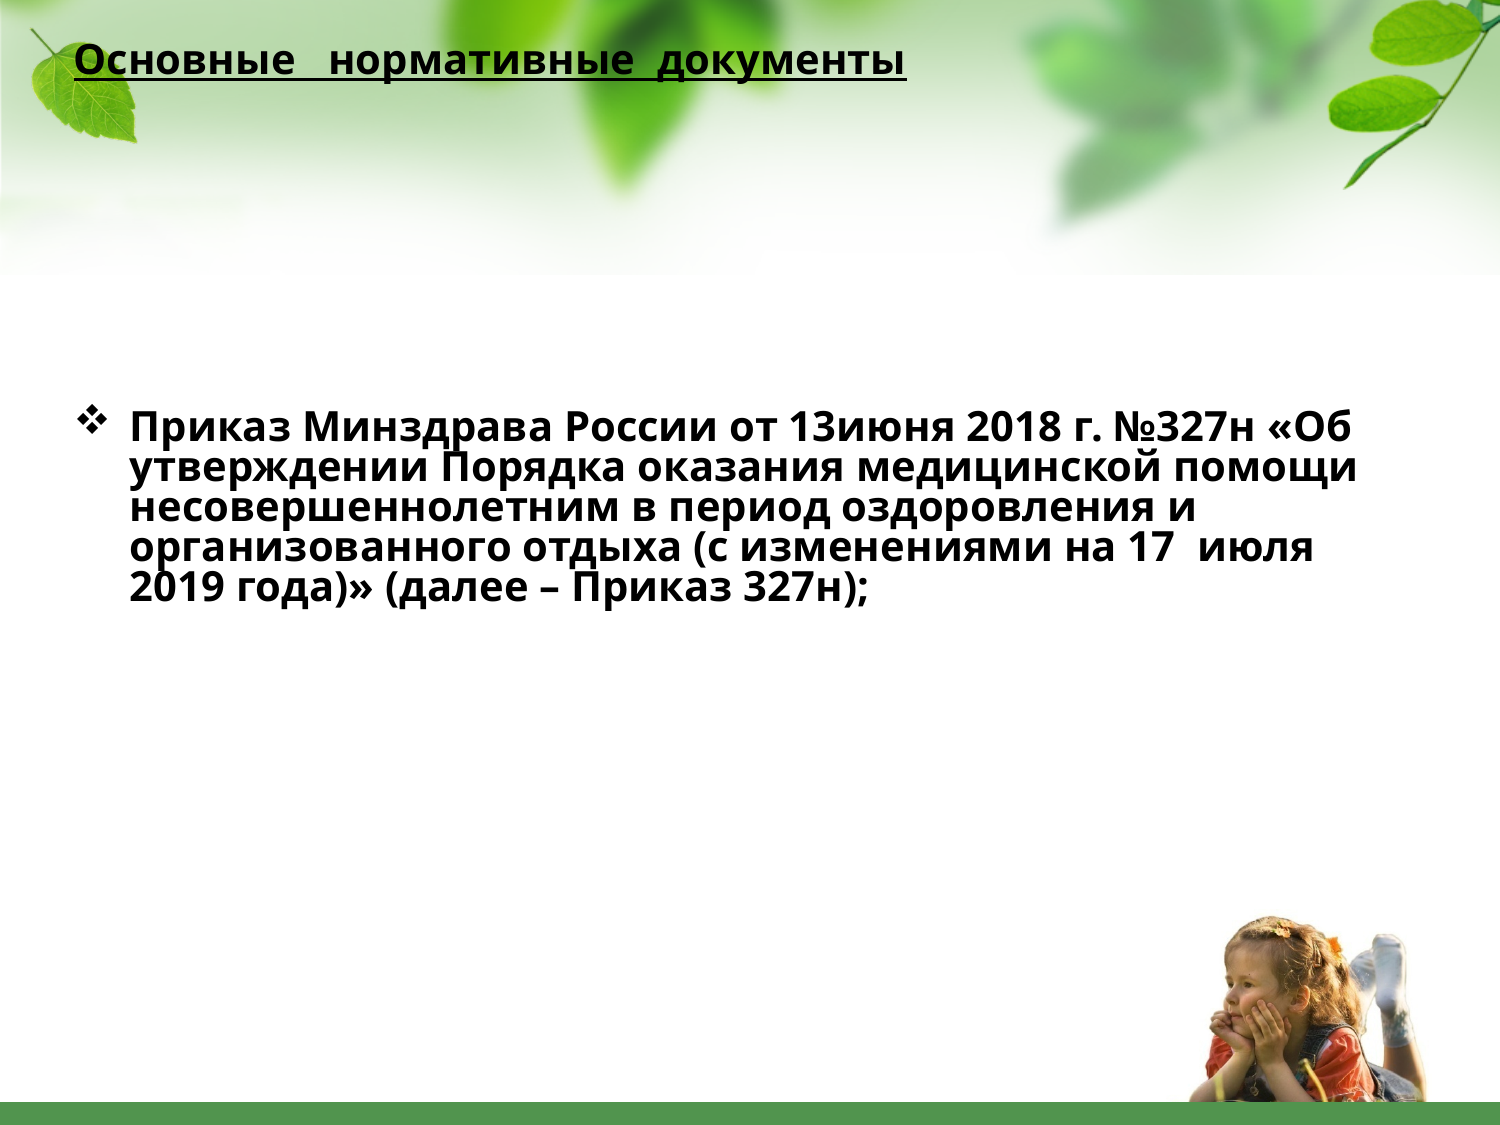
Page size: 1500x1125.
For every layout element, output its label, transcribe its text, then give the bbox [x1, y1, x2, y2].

list Основные нормативные документы Приказ Минздрава России от 13июня 2018 г. №327н «Об утверждении Порядка оказания медицинской помощи несовершеннолетним в период оздоровления и организованного отдыха (с изменениями на 17 июля 2019 года)» (далее – Приказ 327н); [58, 34, 1409, 930]
picture [0, 0, 1500, 275]
picture [1155, 909, 1432, 1102]
